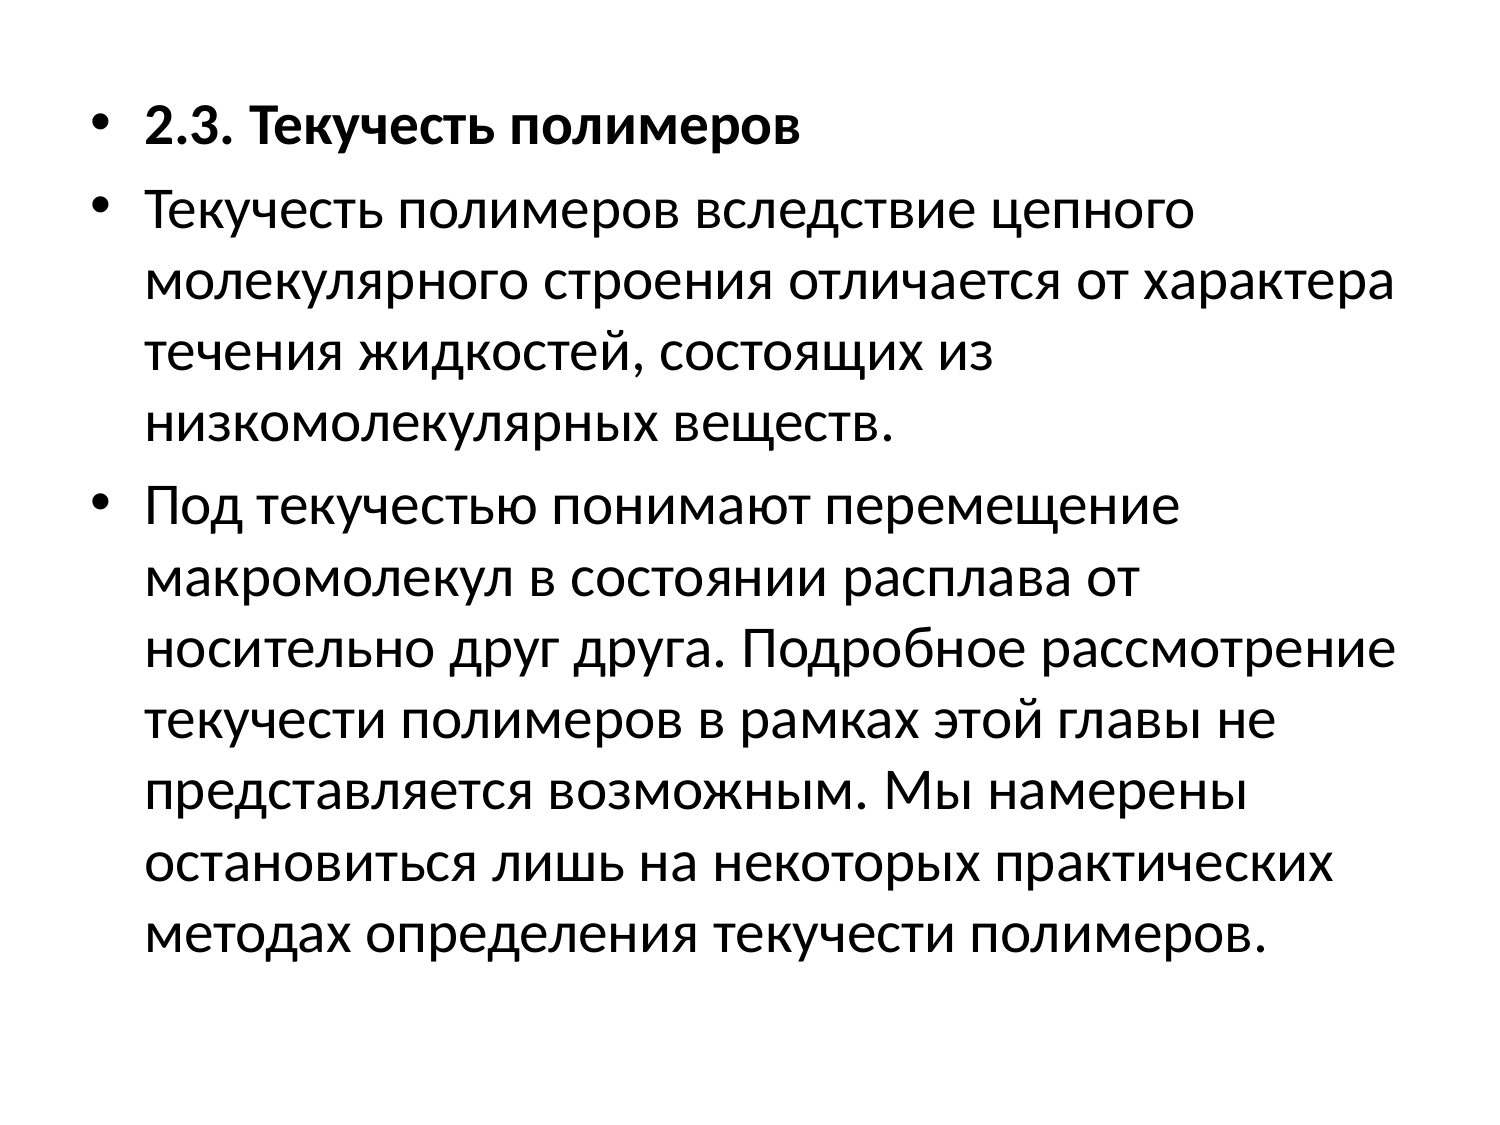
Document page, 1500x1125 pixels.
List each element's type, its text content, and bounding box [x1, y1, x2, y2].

list 2.3. Текучесть полимеров Текучесть полимеров вследствие цепного молекулярного строения отличается от характера течения жидкостей, состоящих из низкомолекулярных веществ. Под текучестью понимают перемещение макромолекул в состоянии расплава от­носительно друг друга. Подробное рассмотрение текучести полимеров в рамках этой главы не представляется возможным. Мы намерены остановиться лишь на некоторых практических методах определения текучести полимеров. [75, 78, 1425, 1005]
